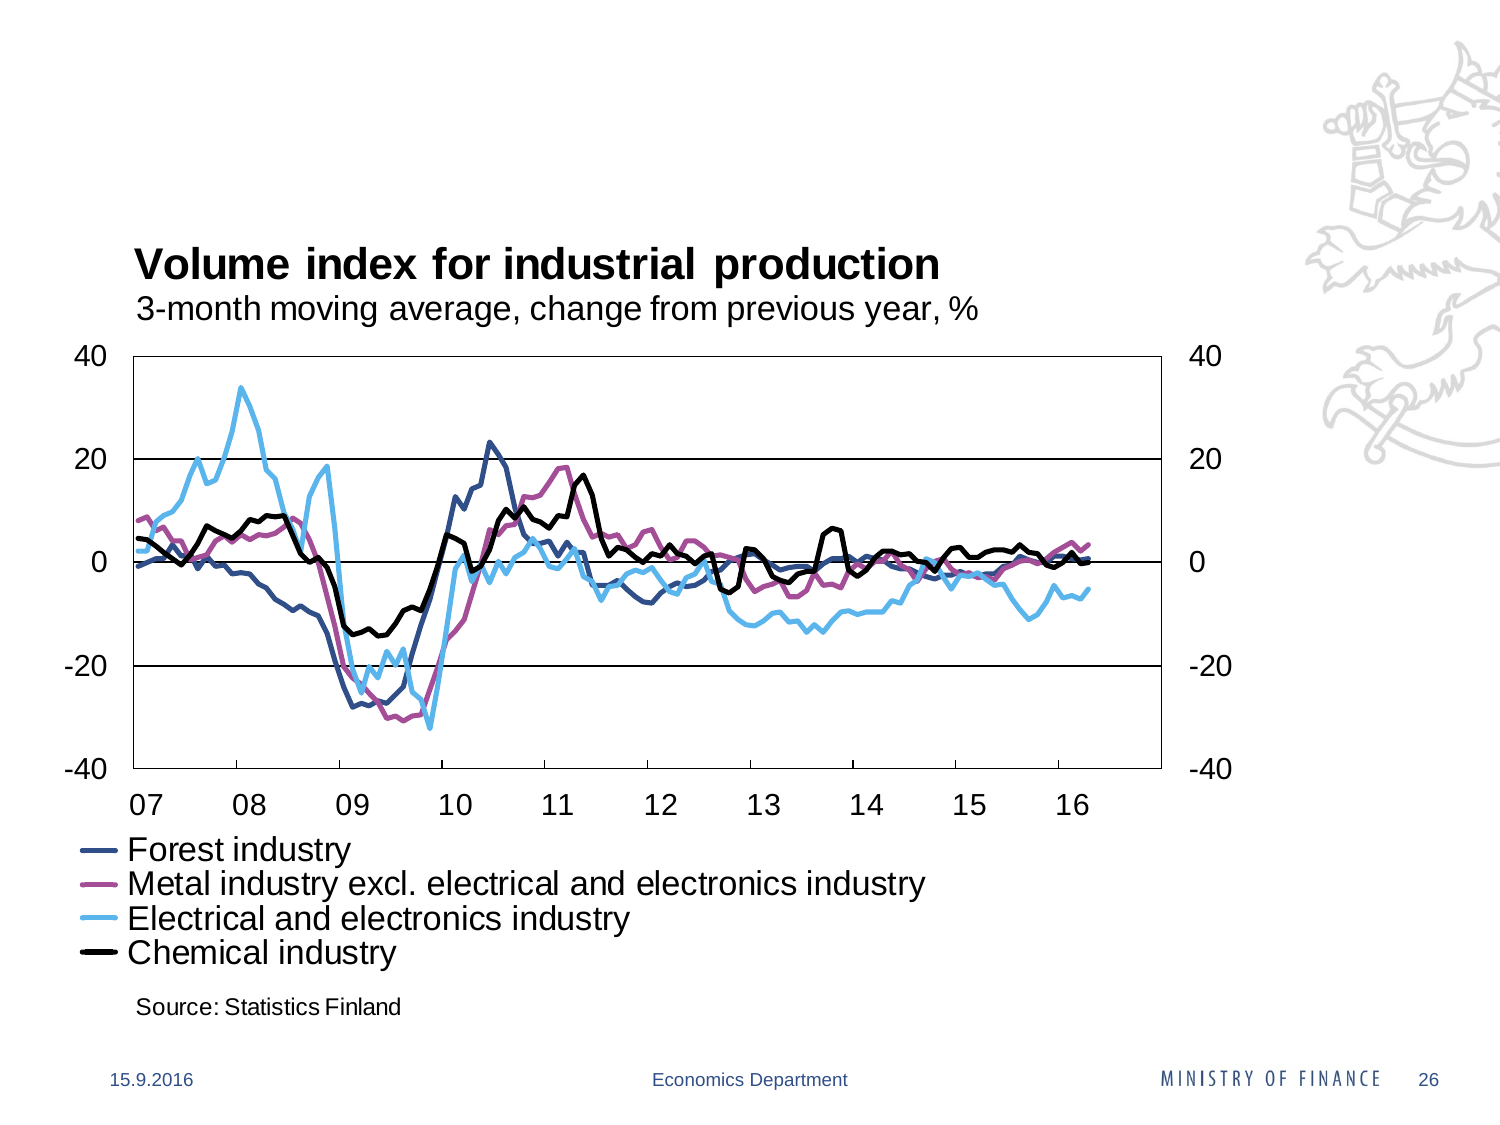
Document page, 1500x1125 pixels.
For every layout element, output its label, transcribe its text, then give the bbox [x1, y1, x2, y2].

footer Economics Department [512, 1054, 988, 1103]
slide_number 26 [1376, 1054, 1455, 1103]
picture [1095, 1063, 1376, 1093]
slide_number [94, 1054, 255, 1103]
picture [17, 0, 1500, 1043]
